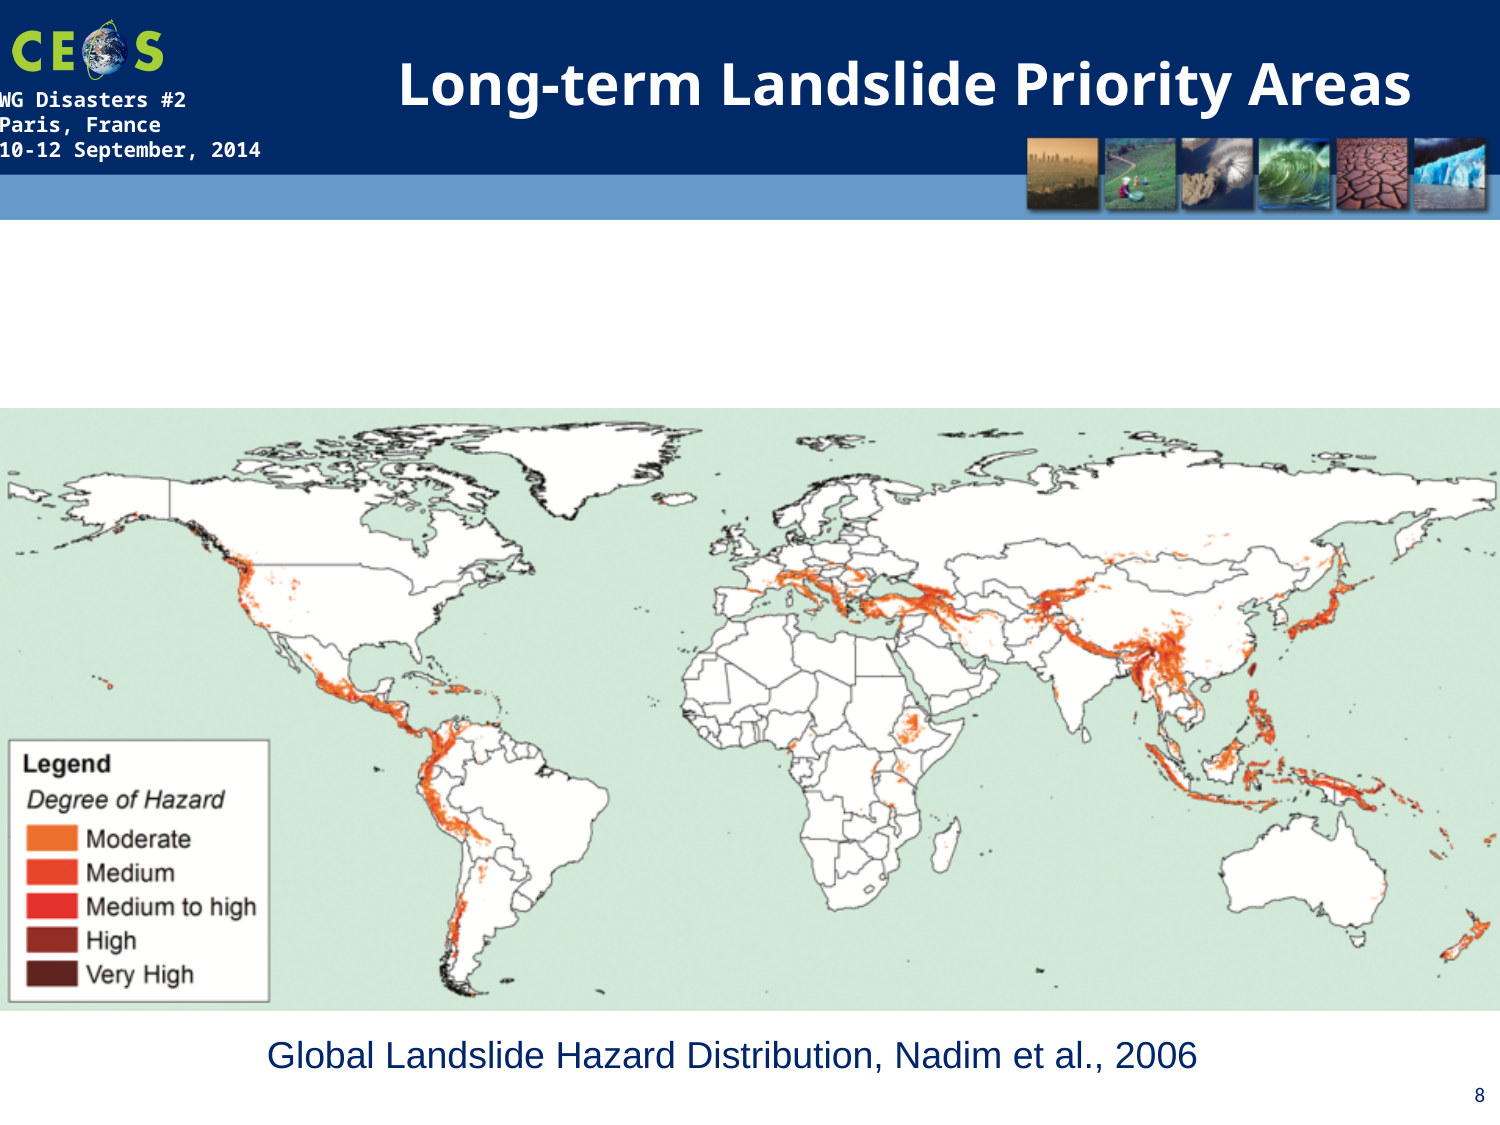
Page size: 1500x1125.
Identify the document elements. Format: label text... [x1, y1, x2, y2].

slide_number 8 [1187, 1073, 1500, 1125]
picture [0, 0, 1500, 220]
text_box Global Landslide Hazard Distribution, Nadim et al., 2006 [252, 1023, 1214, 1084]
picture [0, 408, 1500, 1012]
text_box Long-term Landslide Priority Areas [254, 31, 1443, 132]
